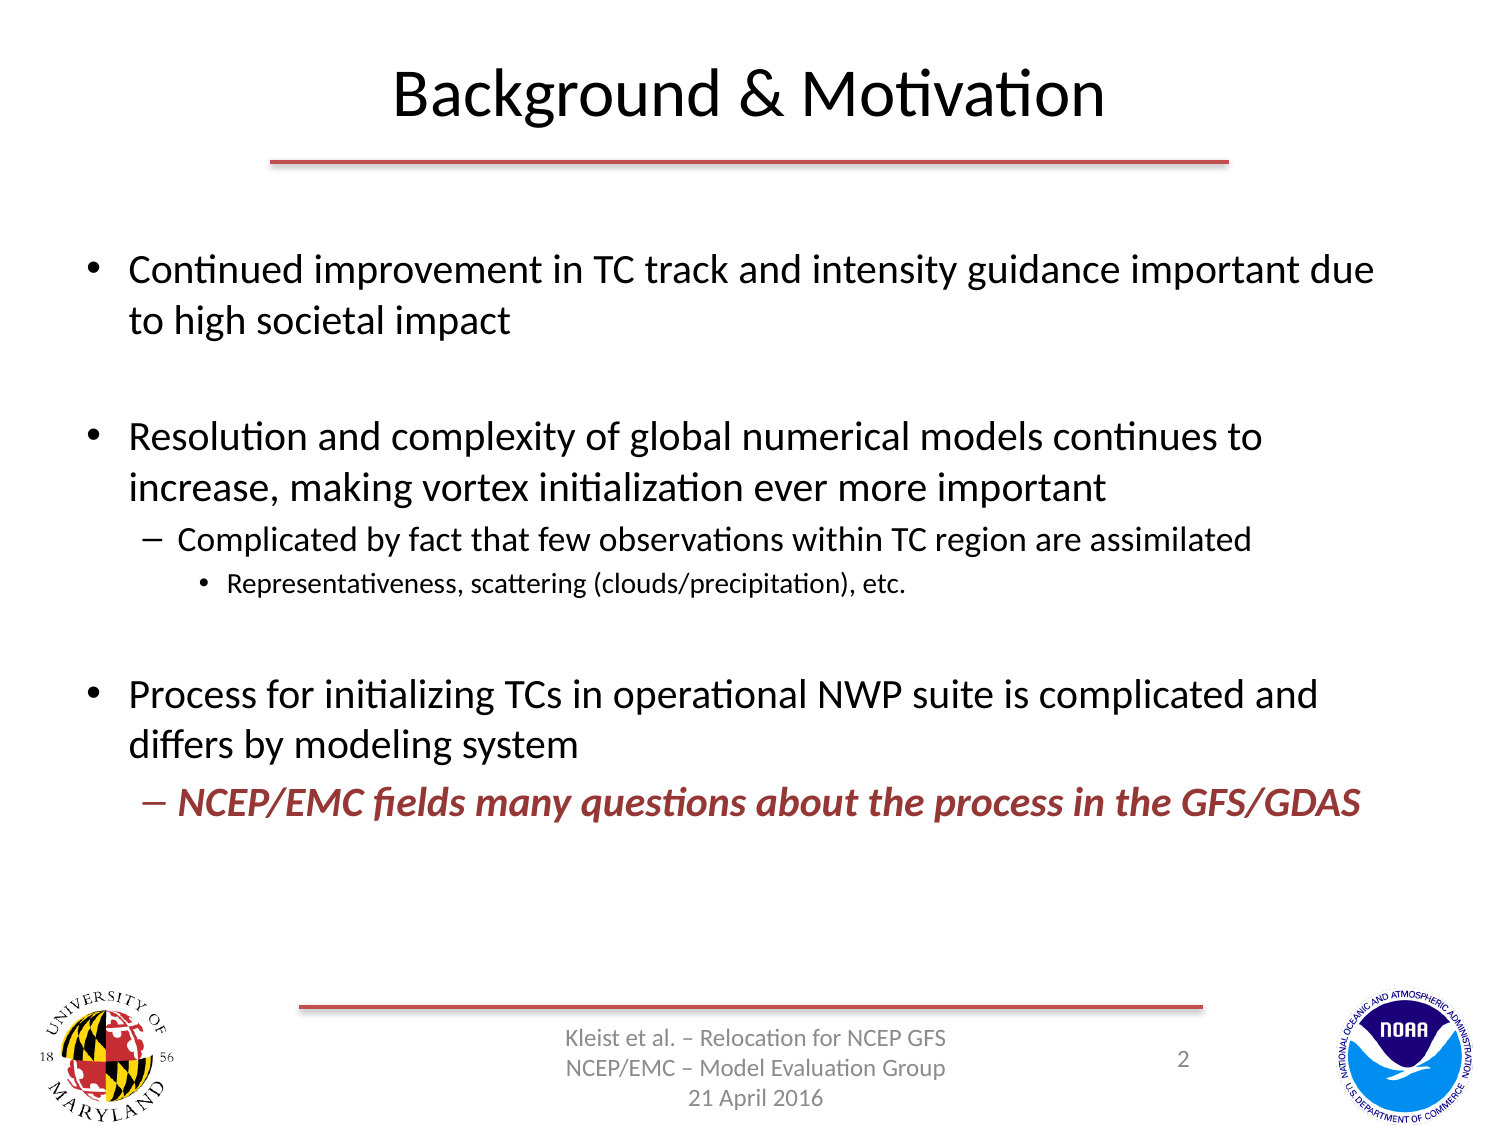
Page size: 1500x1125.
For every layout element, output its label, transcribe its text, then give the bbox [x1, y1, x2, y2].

list Continued improvement in TC track and intensity guidance important due to high societal impact Resolution and complexity of global numerical models continues to increase, making vortex initialization ever more important Complicated by fact that few observations within TC region are assimilated Representativeness, scattering (clouds/precipitation), etc. Process for initializing TCs in operational NWP suite is complicated and differs by modeling system NCEP/EMC fields many questions about the process in the GFS/GDAS [75, 236, 1425, 989]
slide_number 2 [1162, 1035, 1244, 1096]
picture [1336, 988, 1473, 1125]
picture [30, 988, 184, 1125]
footer Kleist et al. – Relocation for NCEP GFS NCEP/EMC – Model Evaluation Group 21 April 2016 [427, 1007, 1085, 1125]
title Background & Motivation [75, 16, 1425, 162]
